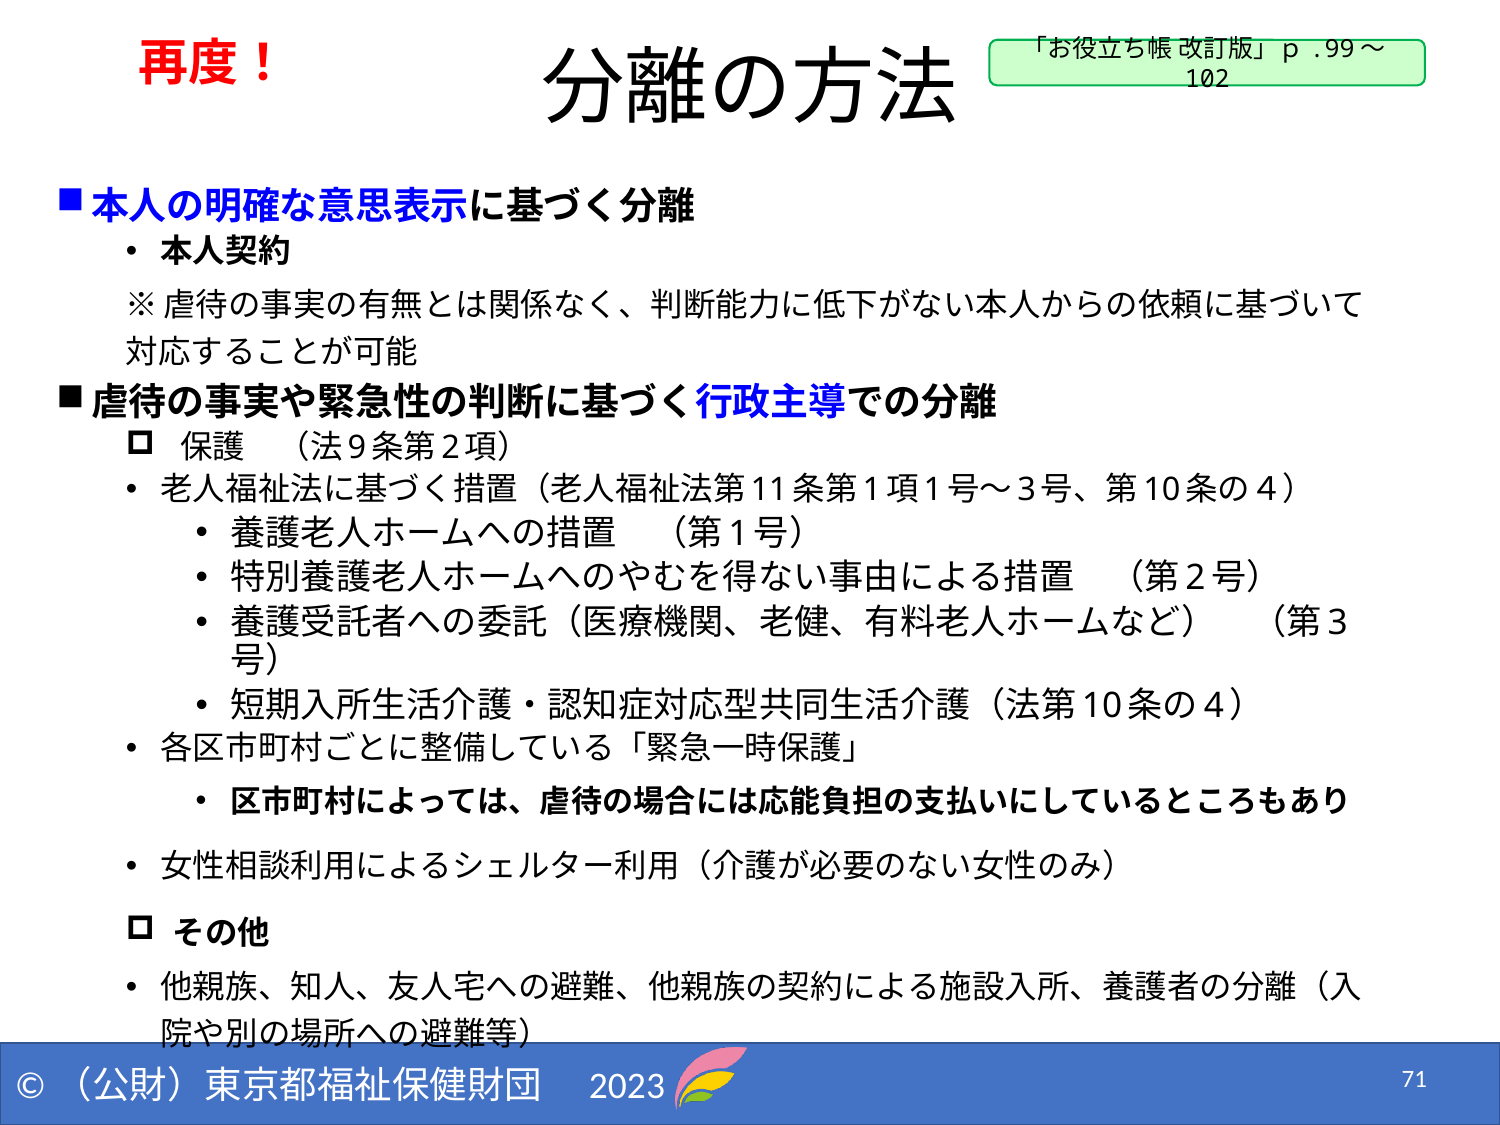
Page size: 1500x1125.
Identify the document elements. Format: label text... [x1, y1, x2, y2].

title 分離の方法 [103, 0, 1397, 179]
list 本人の明確な意思表示に基づく分離 本人契約 ※虐待の事実の有無とは関係なく、判断能力に低下がない本人からの依頼に基づいて対応することが可能 虐待の事実や緊急性の判断に基づく行政主導での分離 保護 （法9条第2項） 老人福祉法に基づく措置（老人福祉法第11条第1項1号～3号、第10条の４） 養護老人ホームへの措置 （第1号） 特別養護老人ホームへのやむを得ない事由による措置 （第2号） 養護受託者への委託（医療機関、老健、有料老人ホームなど） （第3号） 短期入所生活介護・認知症対応型共同生活介護（法第10条の4） 各区市町村ごとに整備している「緊急一時保護」 区市町村によっては、虐待の場合には応能負担の支払いにしているところもあり 女性相談利用によるシェルター利用（介護が必要のない女性のみ） その他 他親族、知人、友人宅への避難、他親族の契約による施設入所、養護者の分離（入院や別の場所への避難等） [41, 179, 1397, 1073]
text_box 71 [1104, 1055, 1442, 1116]
text_box 再度！ [123, 22, 561, 98]
text_box 「お役立ち帳 改訂版」ｐ.99～102 [988, 38, 1426, 87]
picture [669, 1073, 750, 1114]
